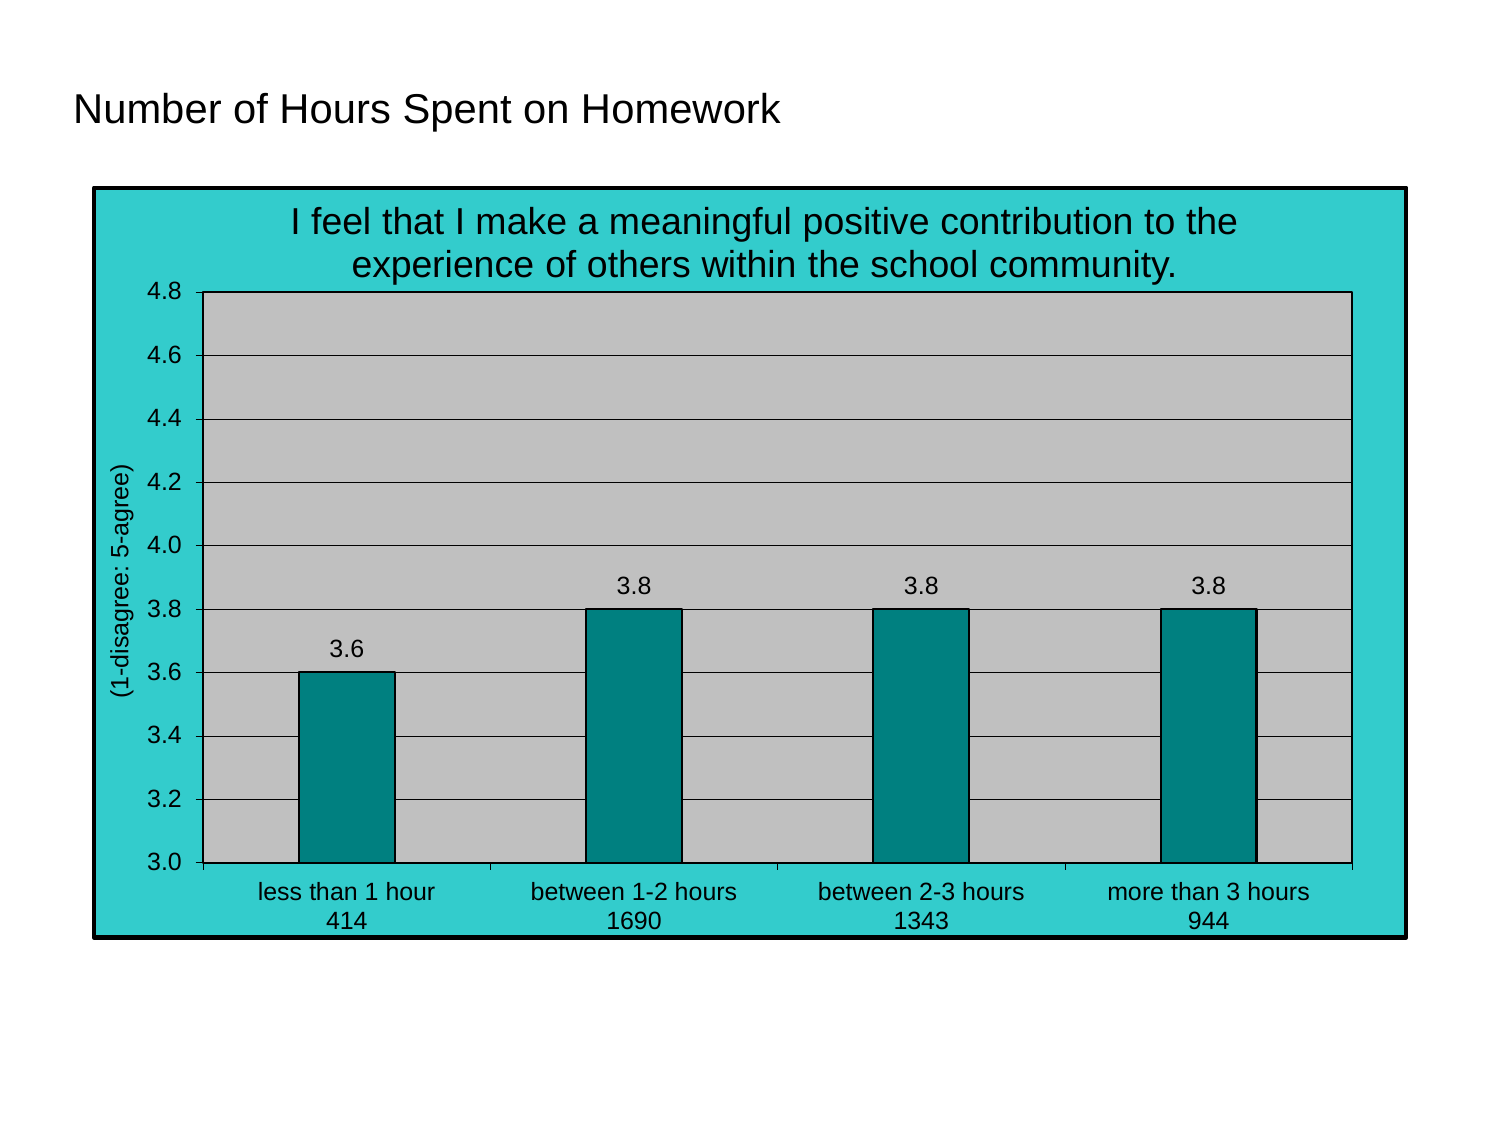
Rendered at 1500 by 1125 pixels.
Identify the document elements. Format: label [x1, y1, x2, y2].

picture [91, 185, 1409, 940]
